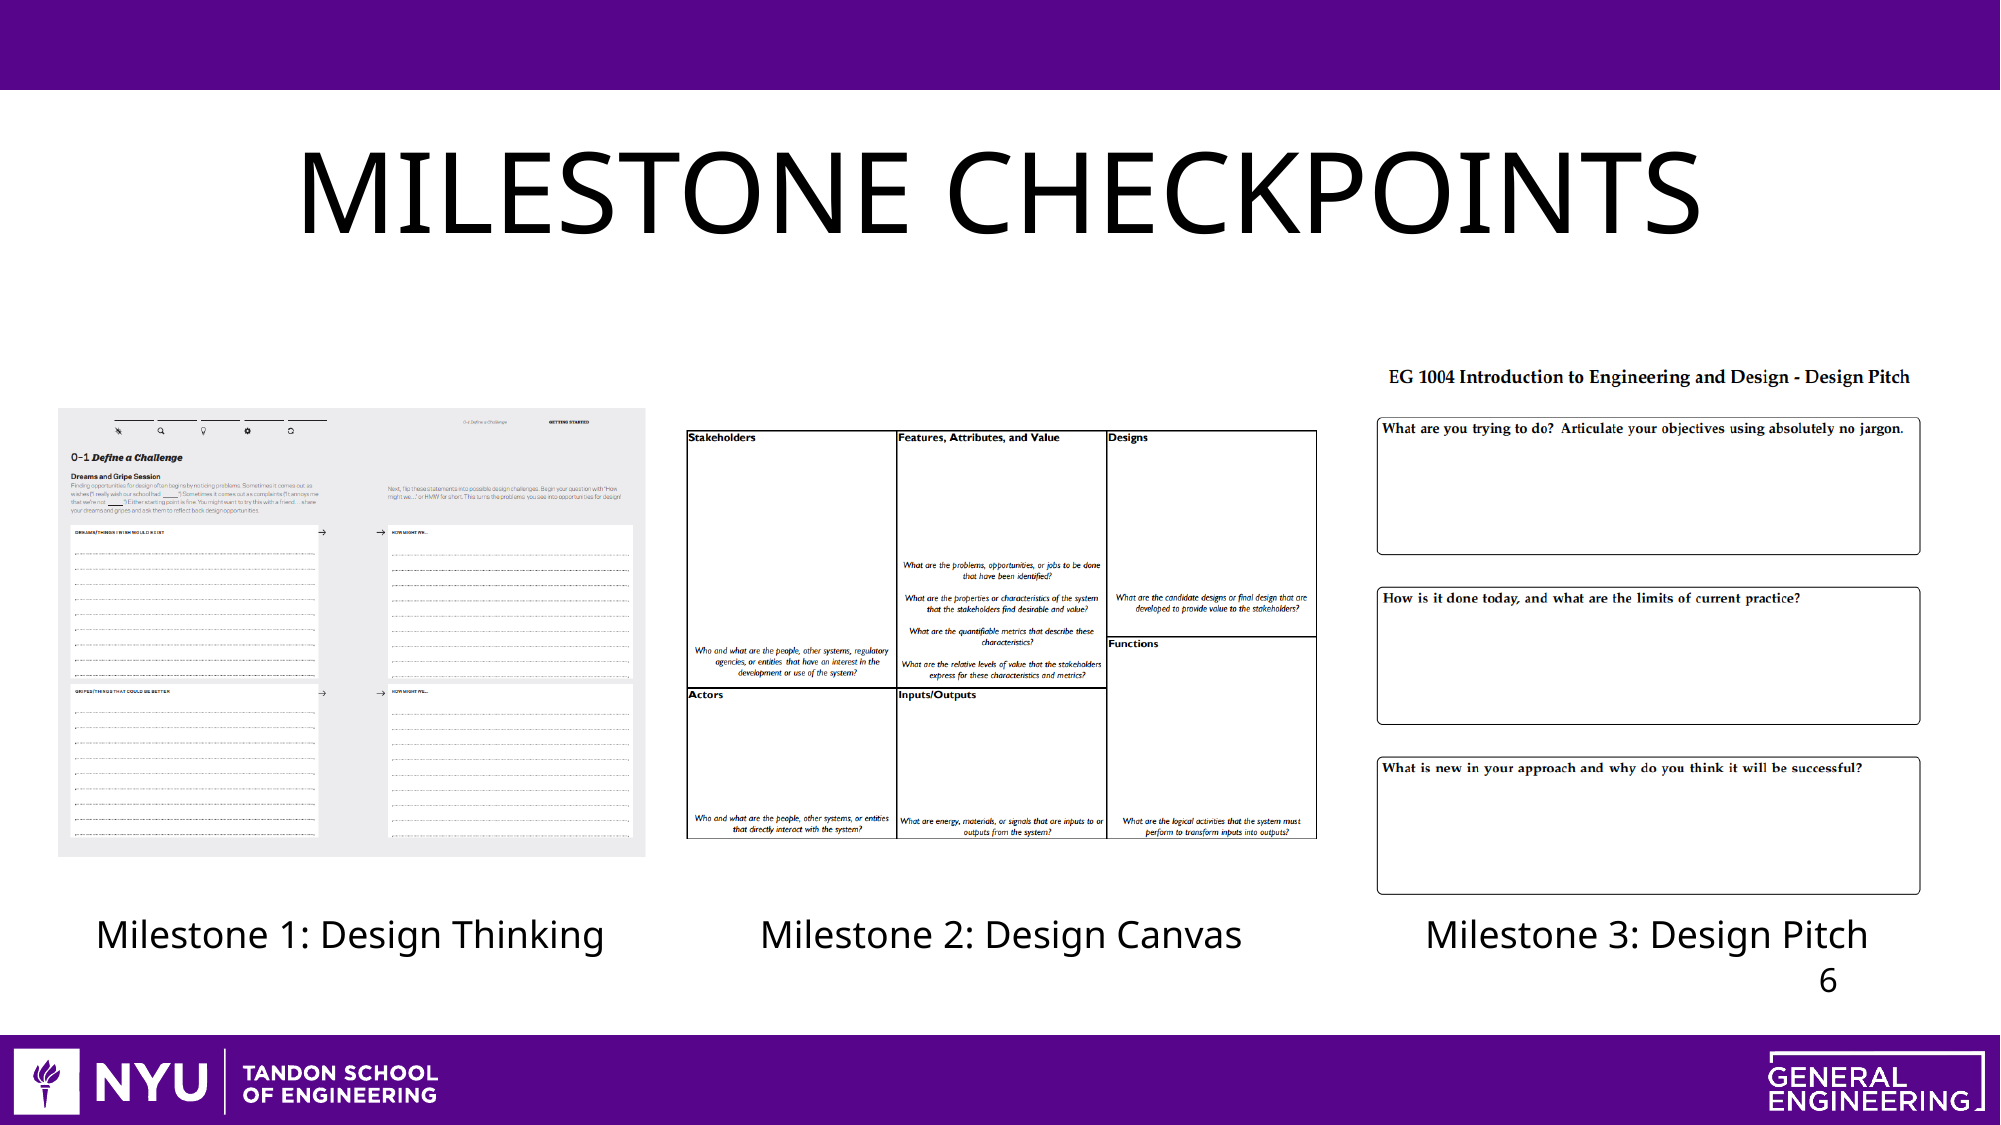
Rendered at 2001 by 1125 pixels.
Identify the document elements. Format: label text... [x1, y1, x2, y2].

title Milestone checkpoints [137, 87, 1863, 306]
text_box Milestone 1: Design Thinking [30, 903, 671, 964]
text_box Milestone 3: Design Pitch [1327, 903, 1968, 964]
picture [54, 403, 647, 862]
picture [675, 420, 1328, 847]
picture [1359, 350, 1935, 906]
picture [1768, 1051, 1985, 1111]
text_box Milestone 2: Design Canvas [681, 903, 1322, 964]
